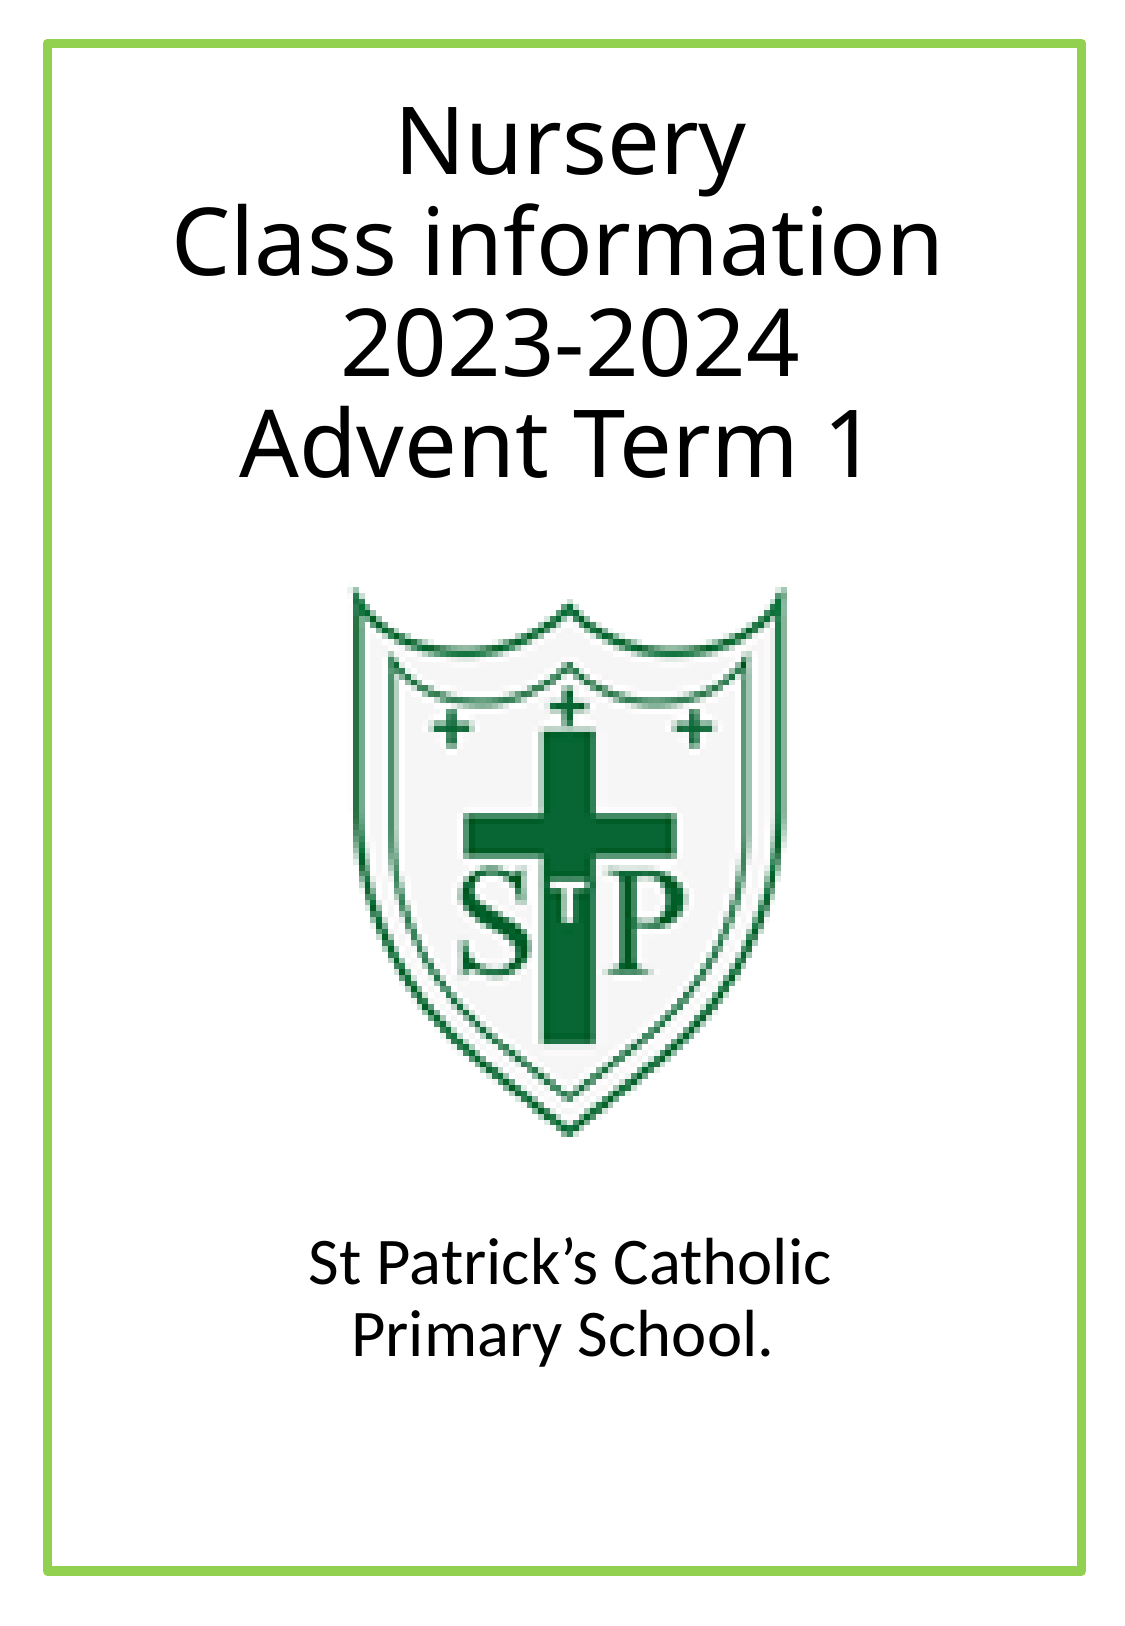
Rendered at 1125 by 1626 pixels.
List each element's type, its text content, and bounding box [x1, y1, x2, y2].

text_box [47, 43, 1082, 1571]
subtitle St Patrick’s Catholic Primary School. [182, 1219, 959, 1445]
picture [342, 576, 799, 1149]
title Nursery Class information 2023-2024 Advent Term 1 [92, 0, 1049, 506]
